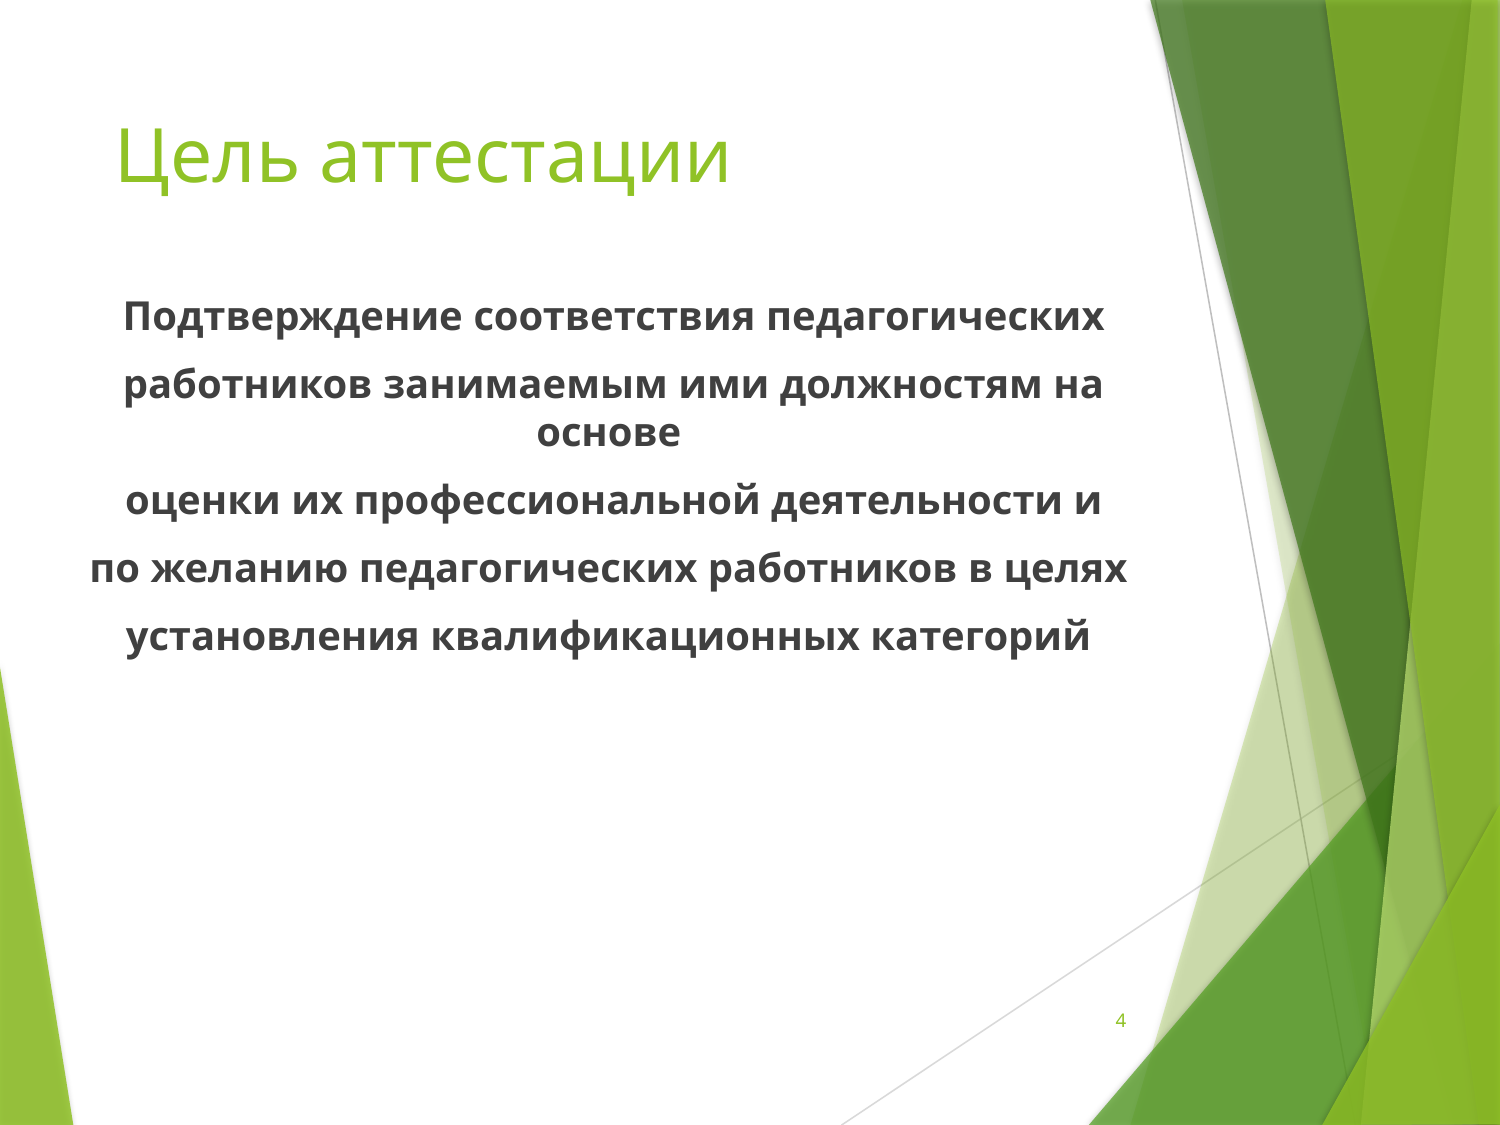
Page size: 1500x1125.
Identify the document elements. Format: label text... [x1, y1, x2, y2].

list Подтверждение соответствия педагогических работников занимаемым ими должностям на основе оценки их профессиональной деятельности и по желанию педагогических работников в целях установления квалификационных категорий [53, 219, 1176, 669]
slide_number 4 [1057, 991, 1142, 1051]
title Цель аттестации [99, 99, 1142, 317]
